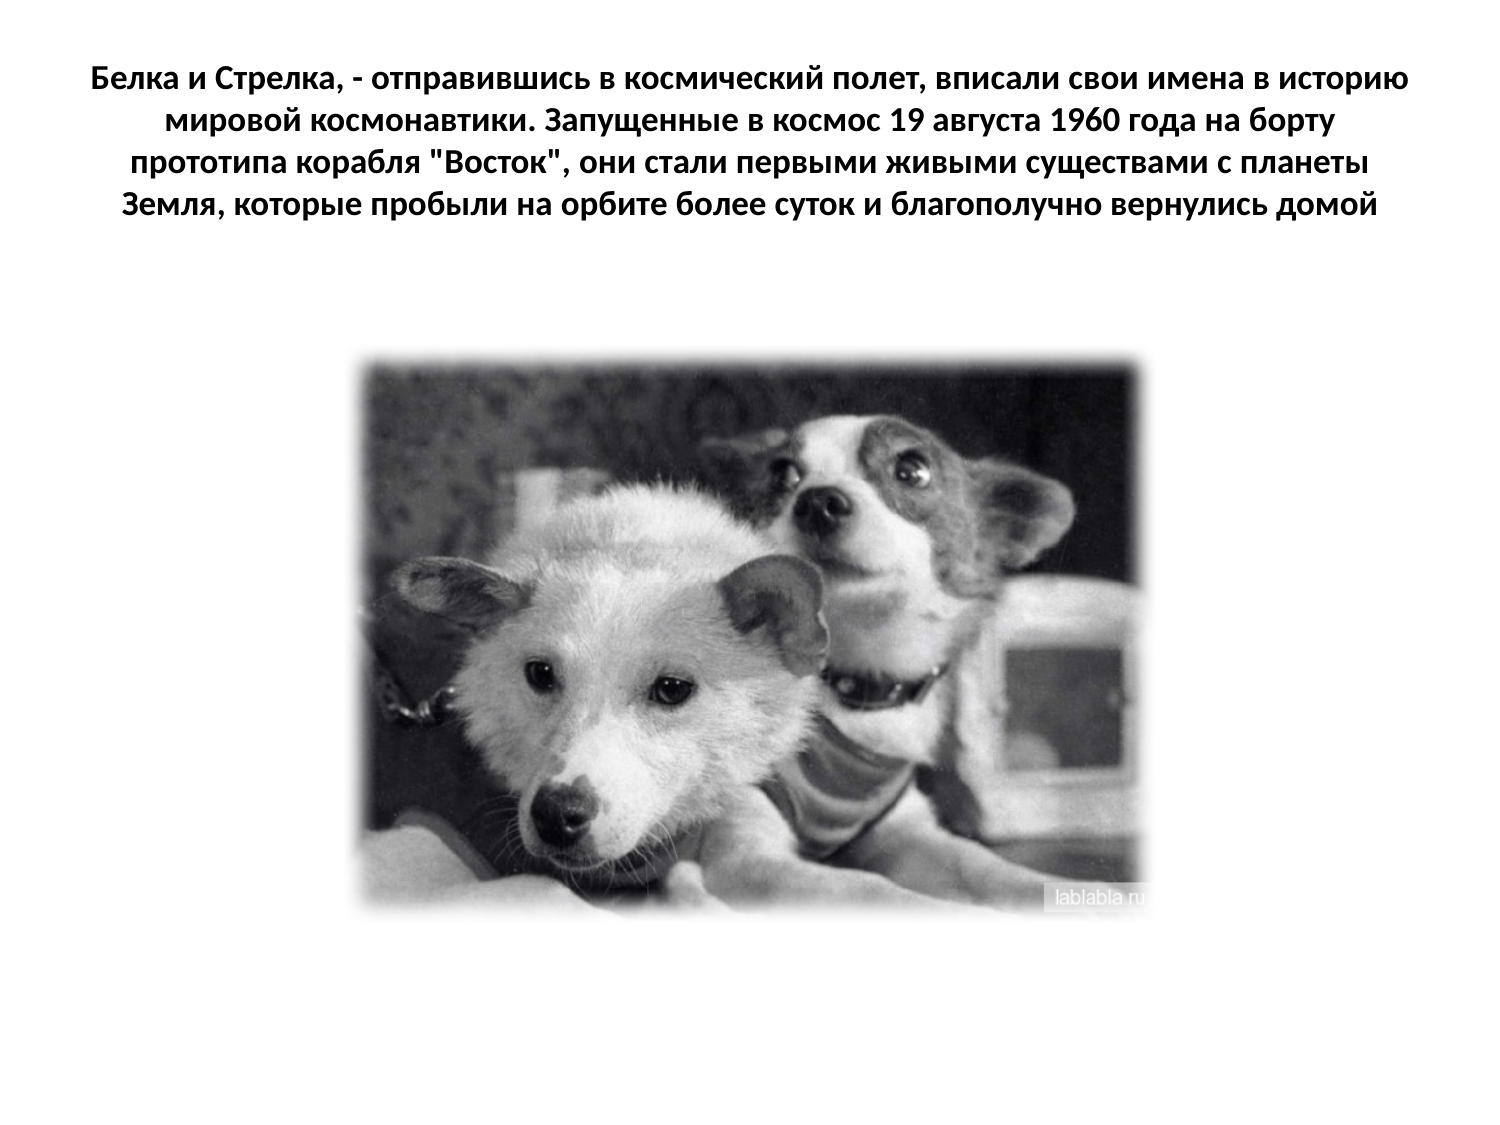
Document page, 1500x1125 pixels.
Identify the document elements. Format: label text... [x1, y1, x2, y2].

title Белка и Стрелка, - отправившись в космический полет, вписали свои имена в историю мировой космонавтики. Запущенные в космос 19 августа 1960 года на борту прототипа корабля "Восток", они стали первыми живыми существами с планеты Земля, которые пробыли на орбите более суток и благополучно вернулись домой [75, 45, 1425, 233]
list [343, 344, 1157, 923]
